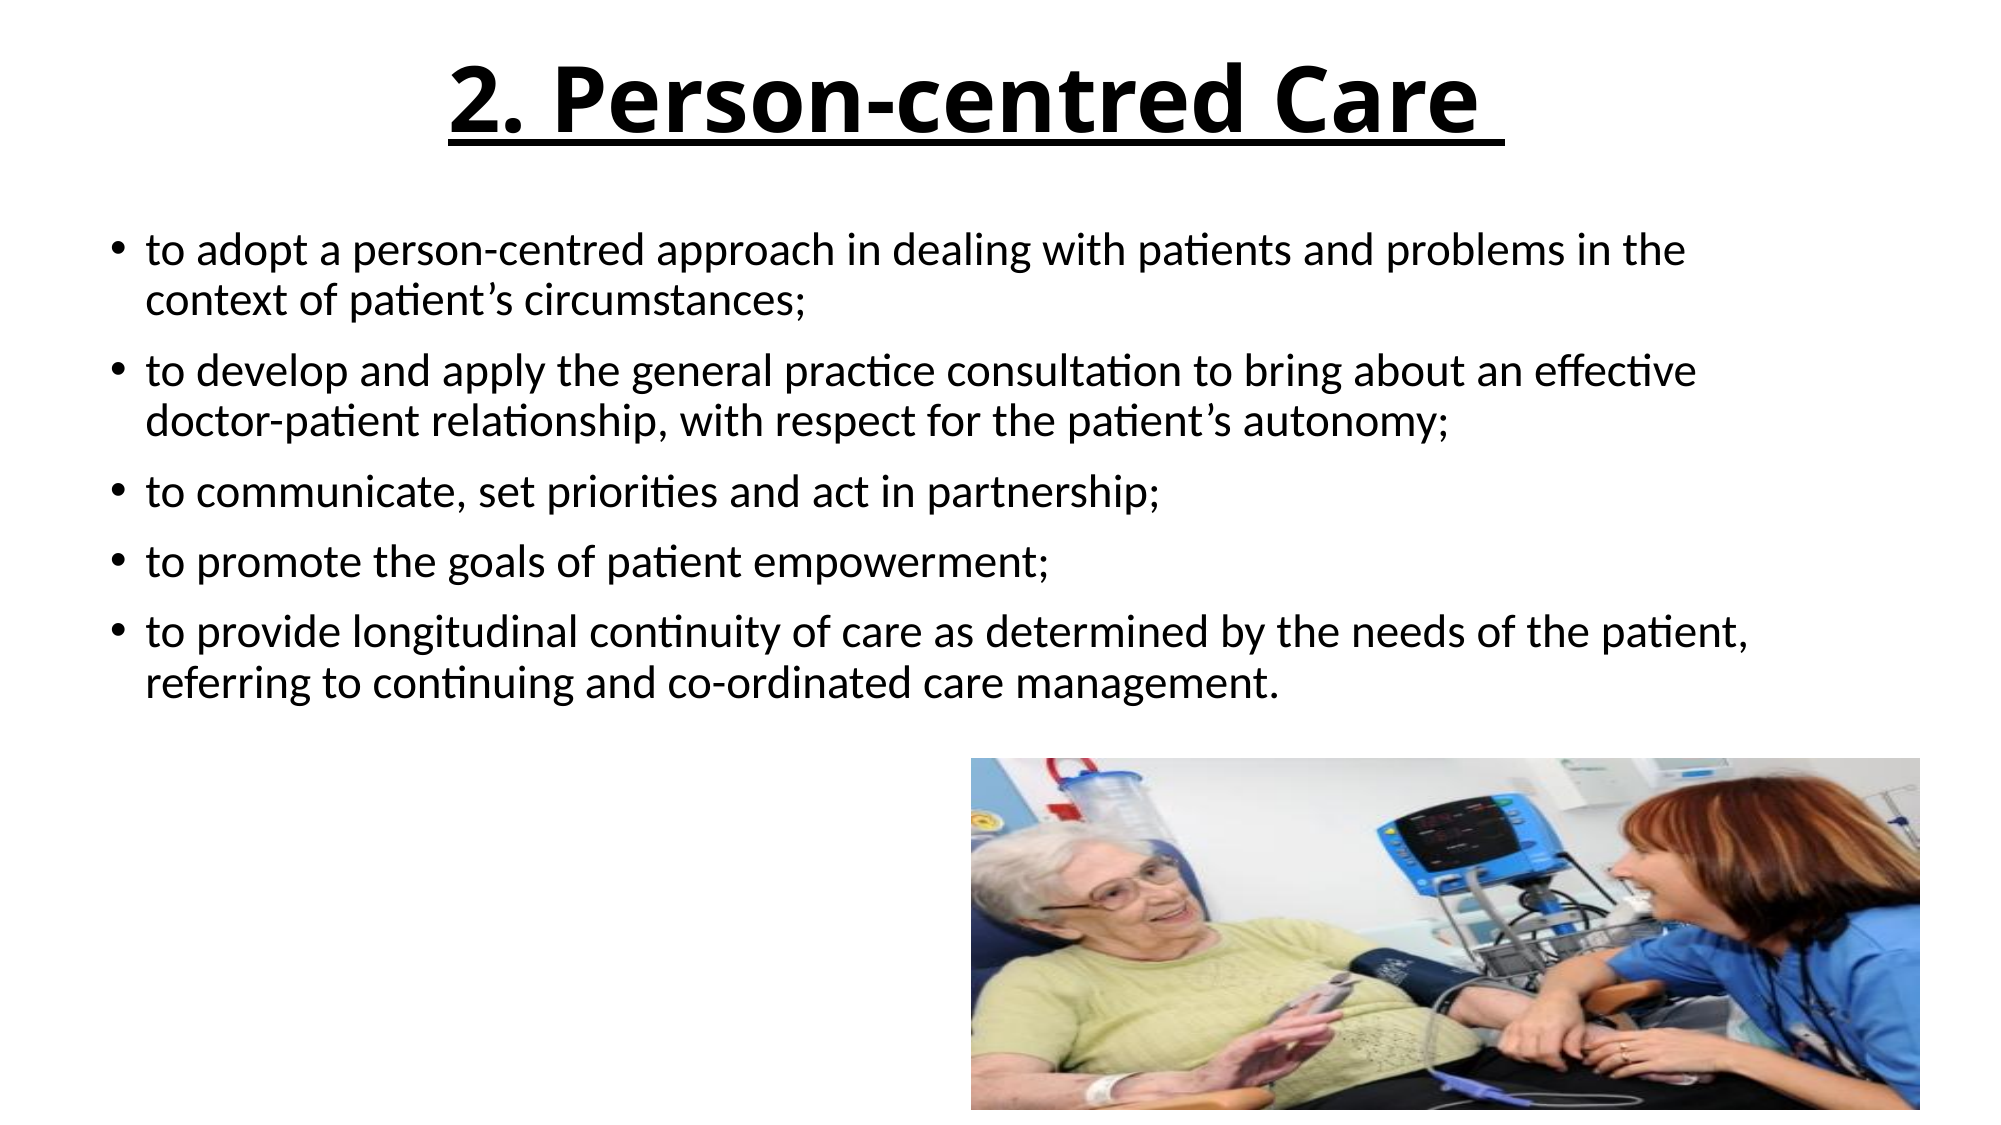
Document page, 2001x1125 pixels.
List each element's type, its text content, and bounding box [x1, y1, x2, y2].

title 2. Person-centred Care [114, 19, 1840, 186]
list to adopt a person-centred approach in dealing with patients and problems in the context of patient’s circumstances; to develop and apply the general practice consultation to bring about an effective doctor-patient relationship, with respect for the patient’s autonomy; to communicate, set priorities and act in partnership; to promote the goals of patient empowerment; to provide longitudinal continuity of care as determined by the needs of the patient, referring to continuing and co-ordinated care management. [95, 217, 1821, 719]
picture [971, 758, 1920, 1110]
